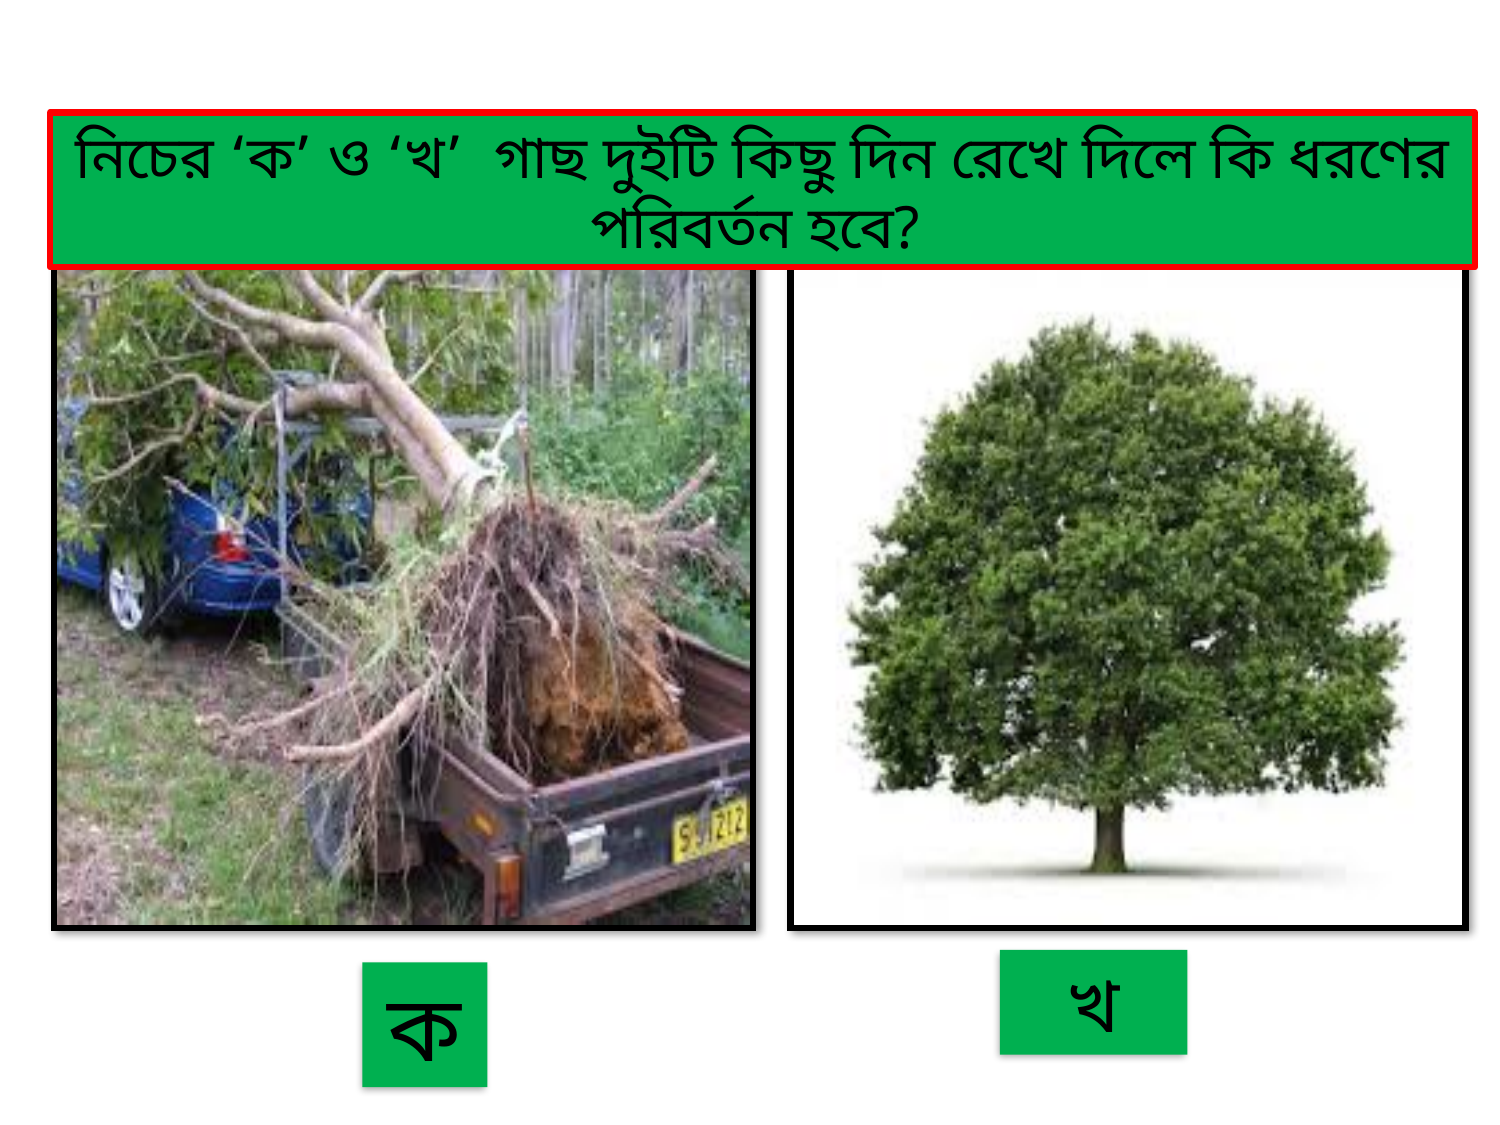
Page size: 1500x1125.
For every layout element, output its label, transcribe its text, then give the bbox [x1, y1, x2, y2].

text_box ক [362, 962, 488, 1088]
picture [57, 262, 751, 926]
picture [793, 262, 1463, 926]
text_box নিচের ‘ক’ ও ‘খ’ গাছ দুইটি কিছু দিন রেখে দিলে কি ধরণের পরিবর্তন হবে? [49, 112, 1475, 268]
text_box খ [999, 949, 1188, 1055]
